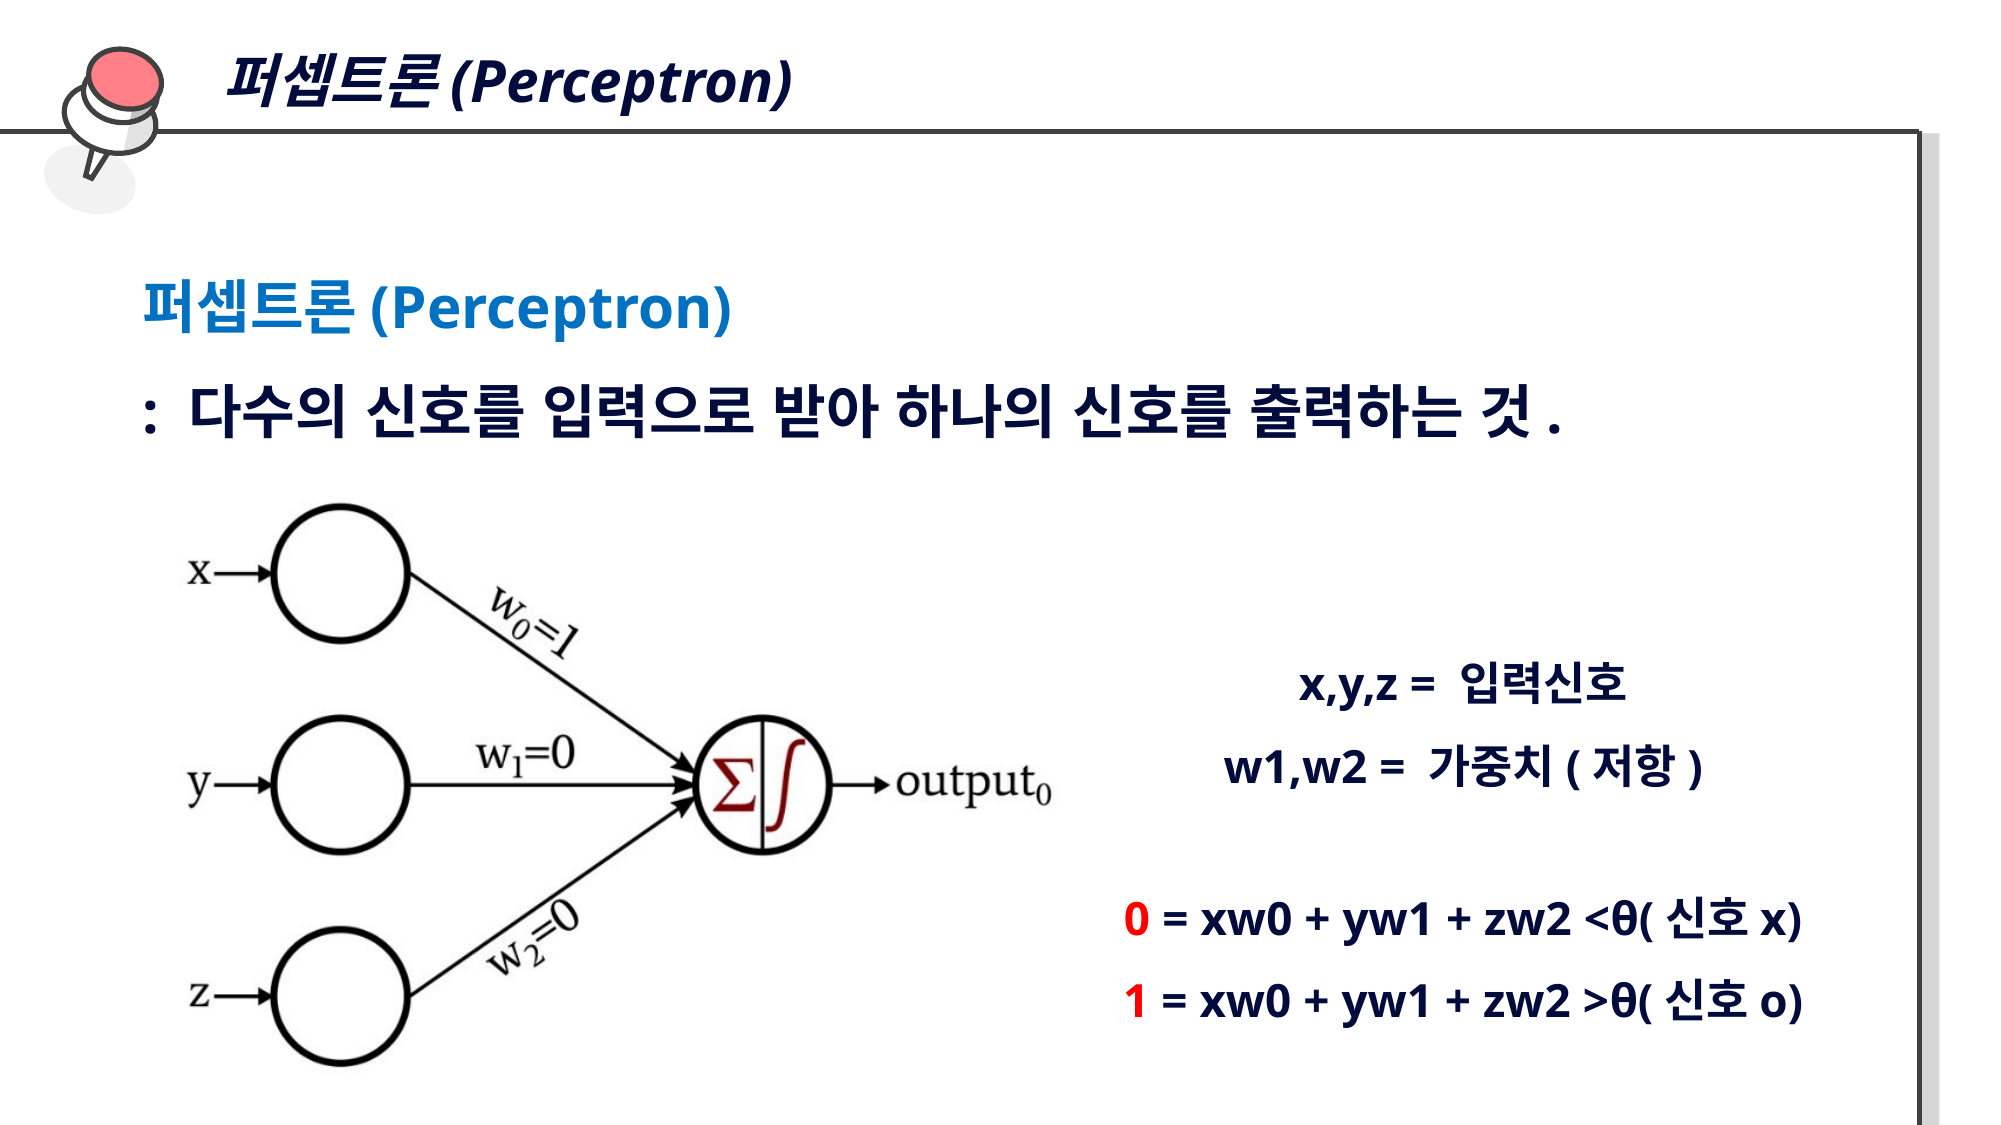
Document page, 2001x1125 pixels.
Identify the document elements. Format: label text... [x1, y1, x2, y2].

text_box 퍼셉트론(Perceptron) [208, 1, 1611, 122]
text_box [1922, 132, 1941, 1125]
picture [169, 483, 1066, 1086]
text_box 퍼셉트론(Perceptron) : 다수의 신호를 입력으로 받아 하나의 신호를 출력하는 것. [128, 227, 1831, 453]
text_box 0 = xw0 + yw1 + zw2 <θ(신호x) 1 = xw0 + yw1 + zw2 >θ(신호o) [1082, 854, 1844, 1035]
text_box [42, 49, 163, 213]
text_box x,y,z = 입력신호 w1,w2 = 가중치(저항) [1199, 619, 1727, 800]
